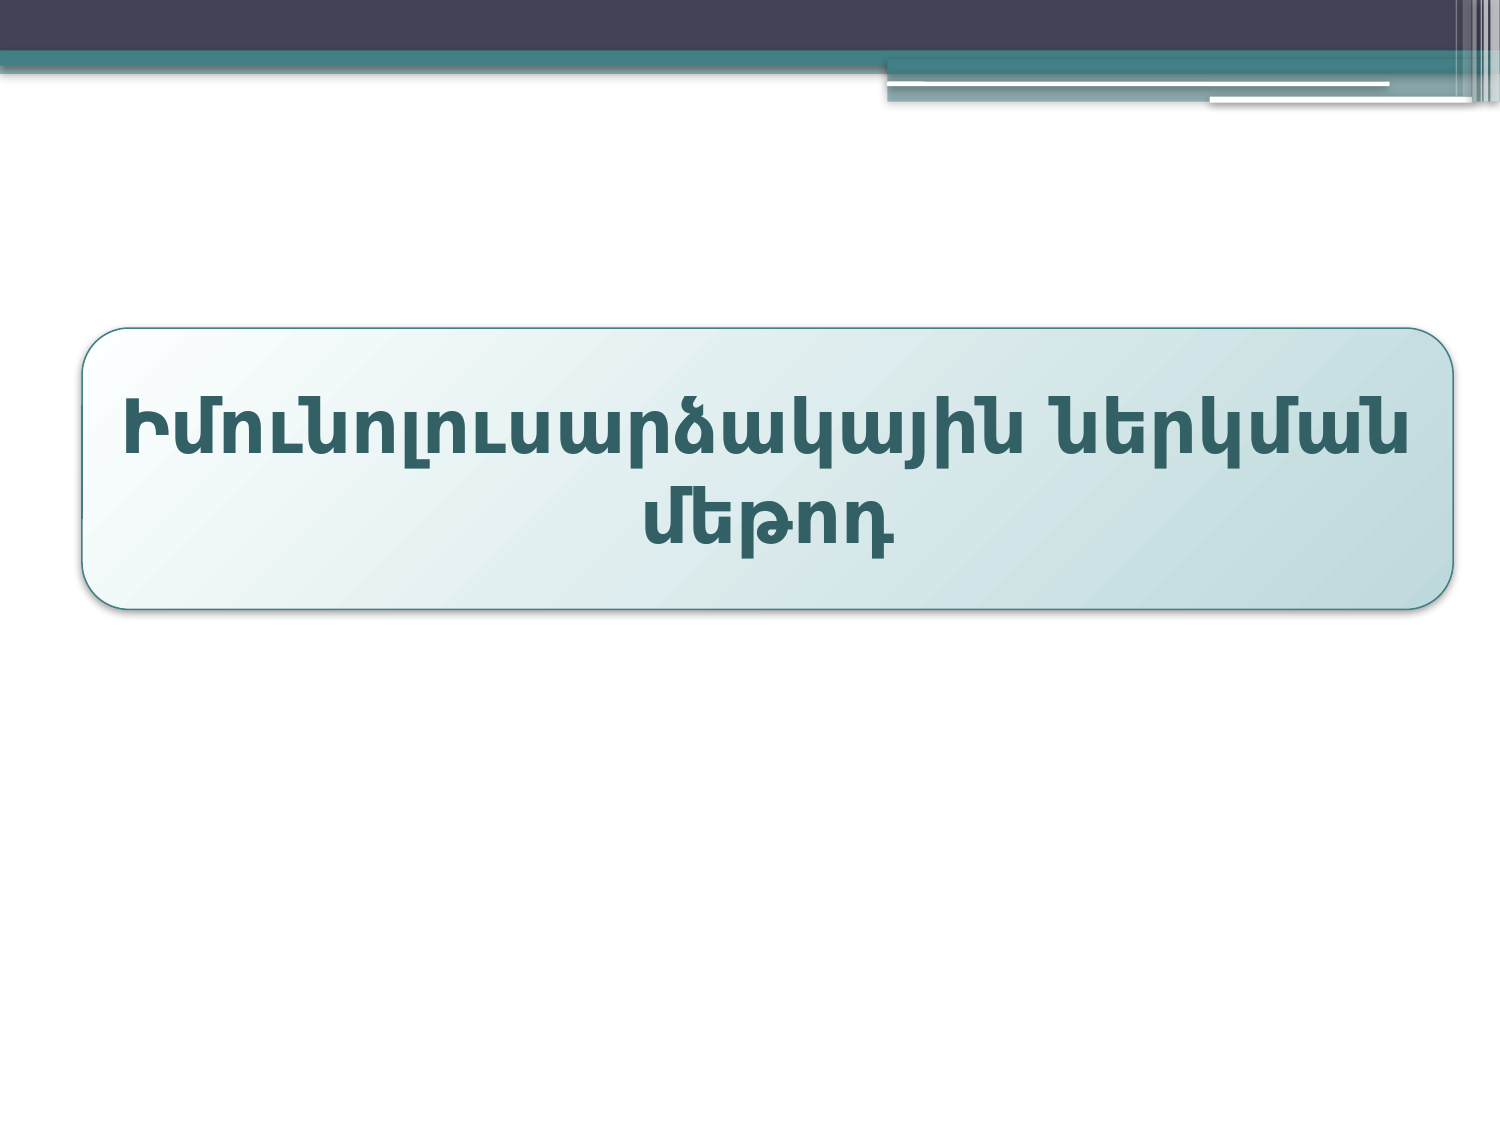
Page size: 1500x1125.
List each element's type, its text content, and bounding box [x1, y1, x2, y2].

text_box Իմունոլուսարձակային ներկման մեթոդ [81, 327, 1454, 611]
